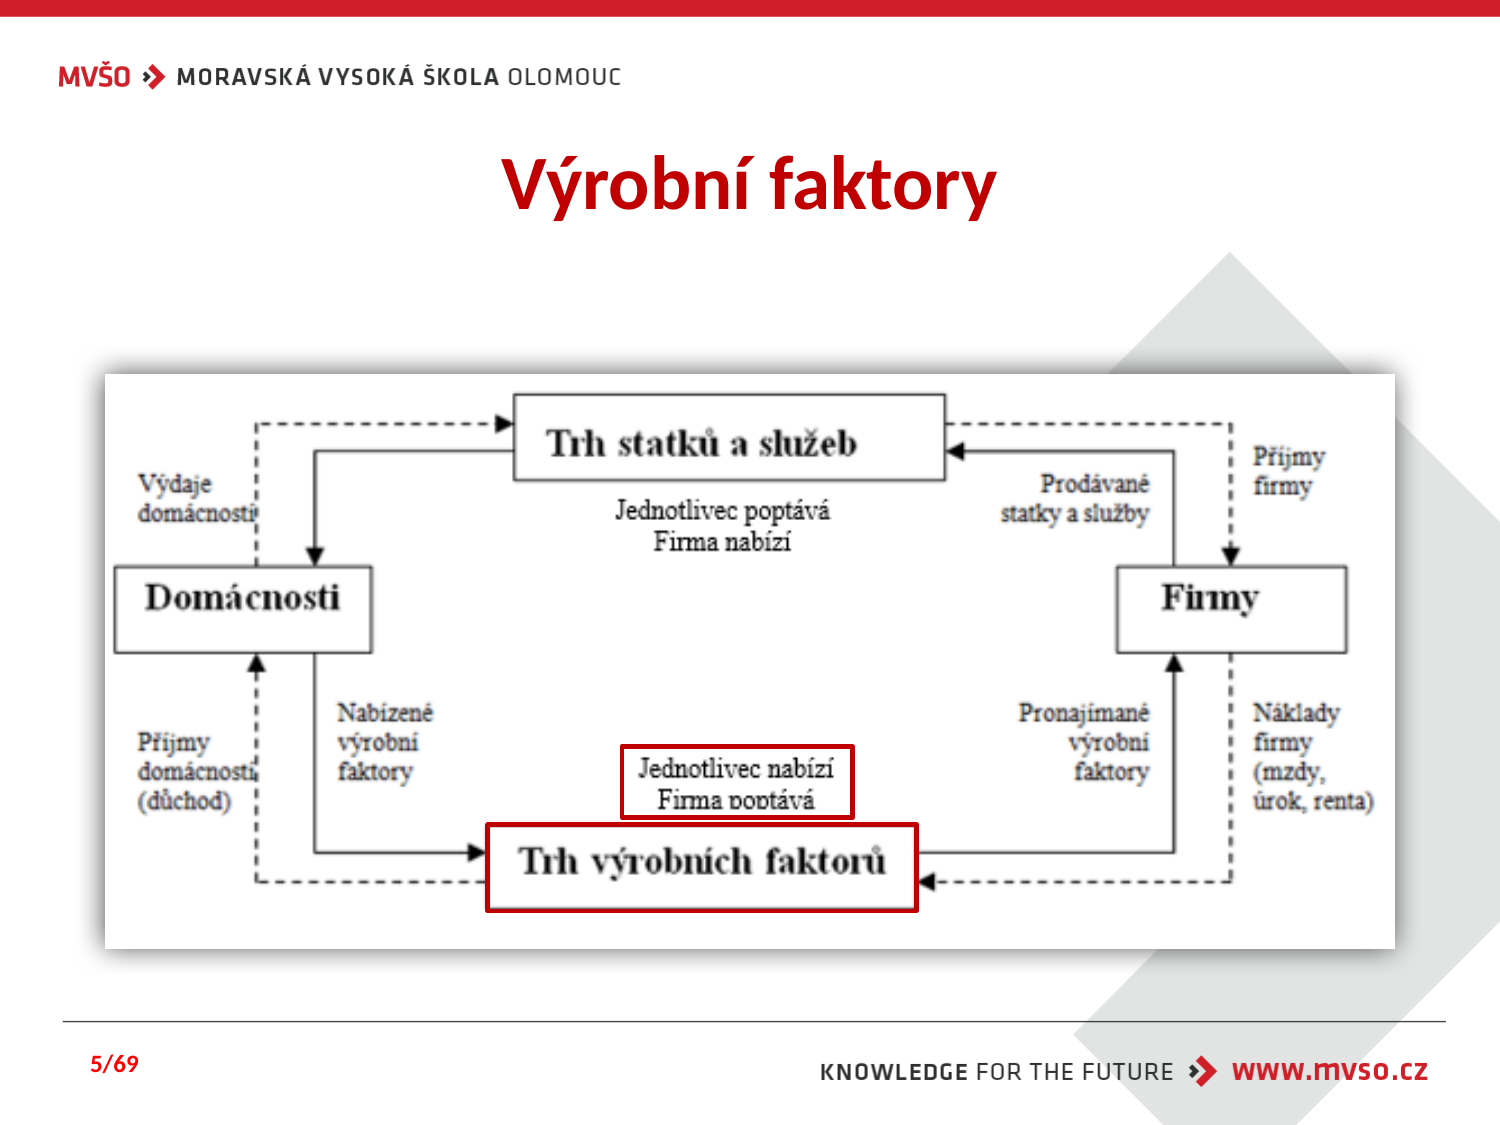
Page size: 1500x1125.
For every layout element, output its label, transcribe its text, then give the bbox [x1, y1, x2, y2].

title Výrobní faktory [75, 124, 1425, 233]
text_box 5/69 [74, 1040, 213, 1085]
picture [0, 0, 1500, 1125]
